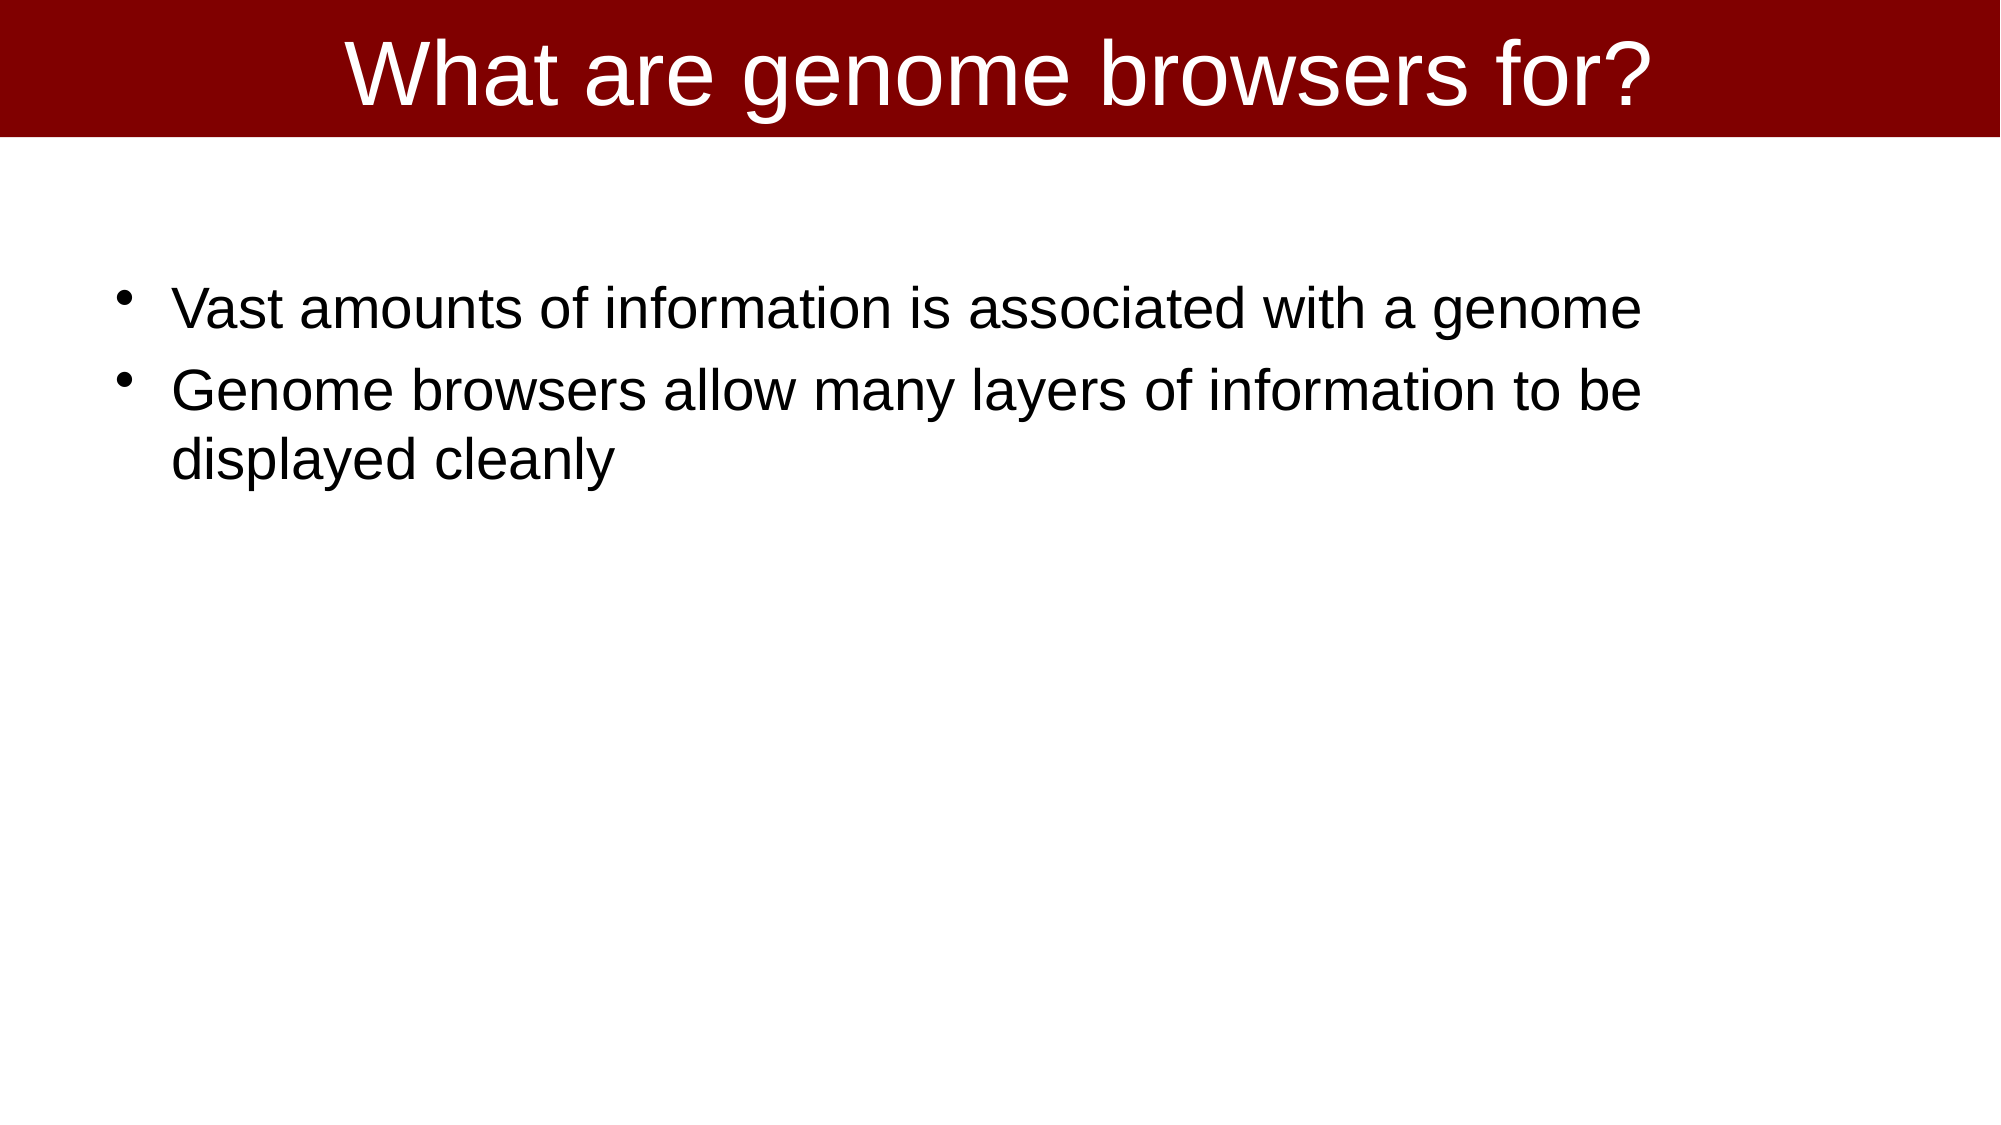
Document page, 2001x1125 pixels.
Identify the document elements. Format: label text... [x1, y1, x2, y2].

title What are genome browsers for? [0, 0, 2000, 138]
list Vast amounts of information is associated with a genome Genome browsers allow many layers of information to be displayed cleanly [99, 262, 1900, 1005]
